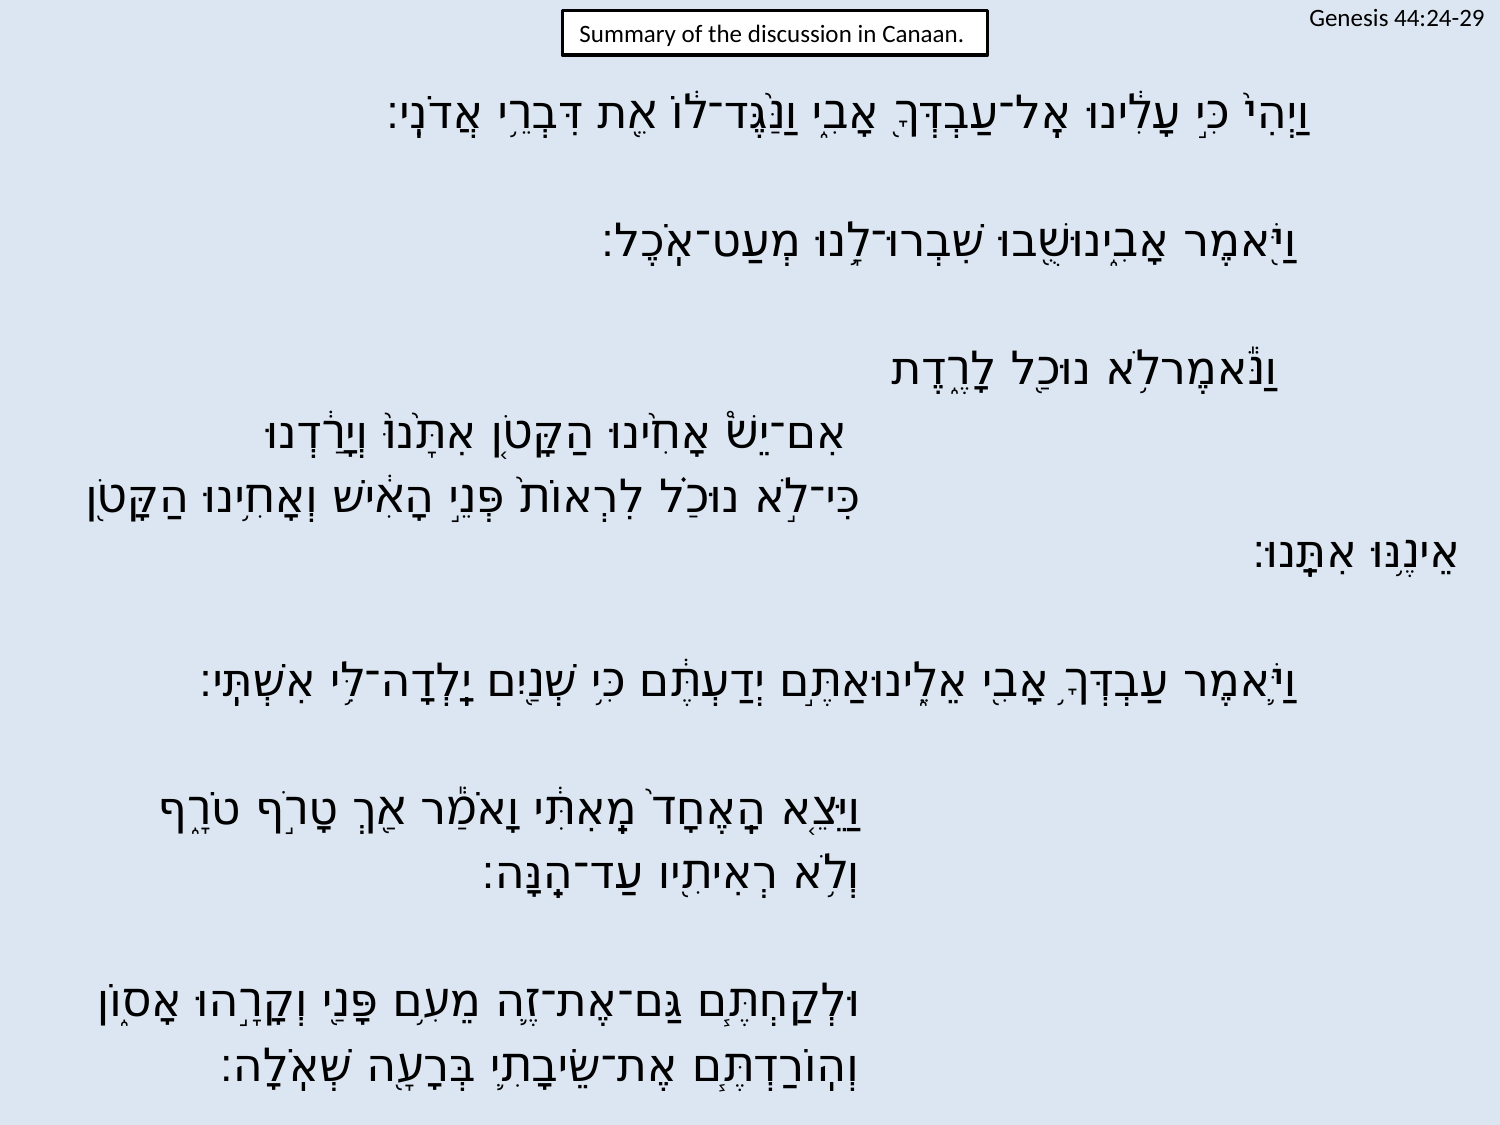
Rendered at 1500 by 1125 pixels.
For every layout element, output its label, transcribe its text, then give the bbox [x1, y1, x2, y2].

text_box וַיְהִי֙ כִּ֣י עָלִ֔ינוּ אֶֽל־עַבְדְּךָ֖ אָבִ֑י וַנַּ֨גֶּד־ל֔וֹ אֵ֖ת דִּבְרֵ֥י אֲדֹנִֽי׃ וַיֹּ֖אמֶר אָבִ֑ינוּ שֻׁ֖בוּ שִׁבְרוּ־לָ֥נוּ מְעַט־אֹֽכֶל׃ וַנֹּ֕אמֶר לֹ֥א נוּכַ֖ל לָרֶ֑דֶת אִם־יֵשׁ֩ אָחִ֨ינוּ הַקָּטֹ֤ן אִתָּ֙נוּ֙ וְיָרַ֔דְנוּ כִּי־לֹ֣א נוּכַ֗ל לִרְאוֹת֙ פְּנֵ֣י הָאִ֔ישׁ וְאָחִ֥ינוּ הַקָּטֹ֖ן אֵינֶ֥נּוּ אִתָּֽנוּ׃ וַיֹּ֛אמֶר עַבְדְּךָ֥ אָבִ֖י אֵלֵ֑ינוּ אַתֶּ֣ם יְדַעְתֶּ֔ם כִּ֥י שְׁנַ֖יִם יָֽלְדָה־לִּ֥י אִשְׁתִּֽי׃ וַיֵּצֵ֤א הָֽאֶחָד֙ מֵֽאִתִּ֔י וָאֹמַ֕ר אַ֖ךְ טָרֹ֣ף טֹרָ֑ף וְלֹ֥א רְאִיתִ֖יו עַד־הֵֽנָּה׃ וּלְקַחְתֶּ֧ם גַּם־אֶת־זֶ֛ה מֵעִ֥ם פָּנַ֖י וְקָרָ֣הוּ אָס֑וֹן וְהֽוֹרַדְתֶּ֧ם אֶת־שֵׂיבָתִ֛י בְּרָעָ֖ה שְׁאֹֽלָה׃ [12, 75, 1475, 1100]
text_box Summary of the discussion in Canaan. [562, 10, 988, 56]
text_box Genesis 44:24-29 [1250, 0, 1500, 55]
